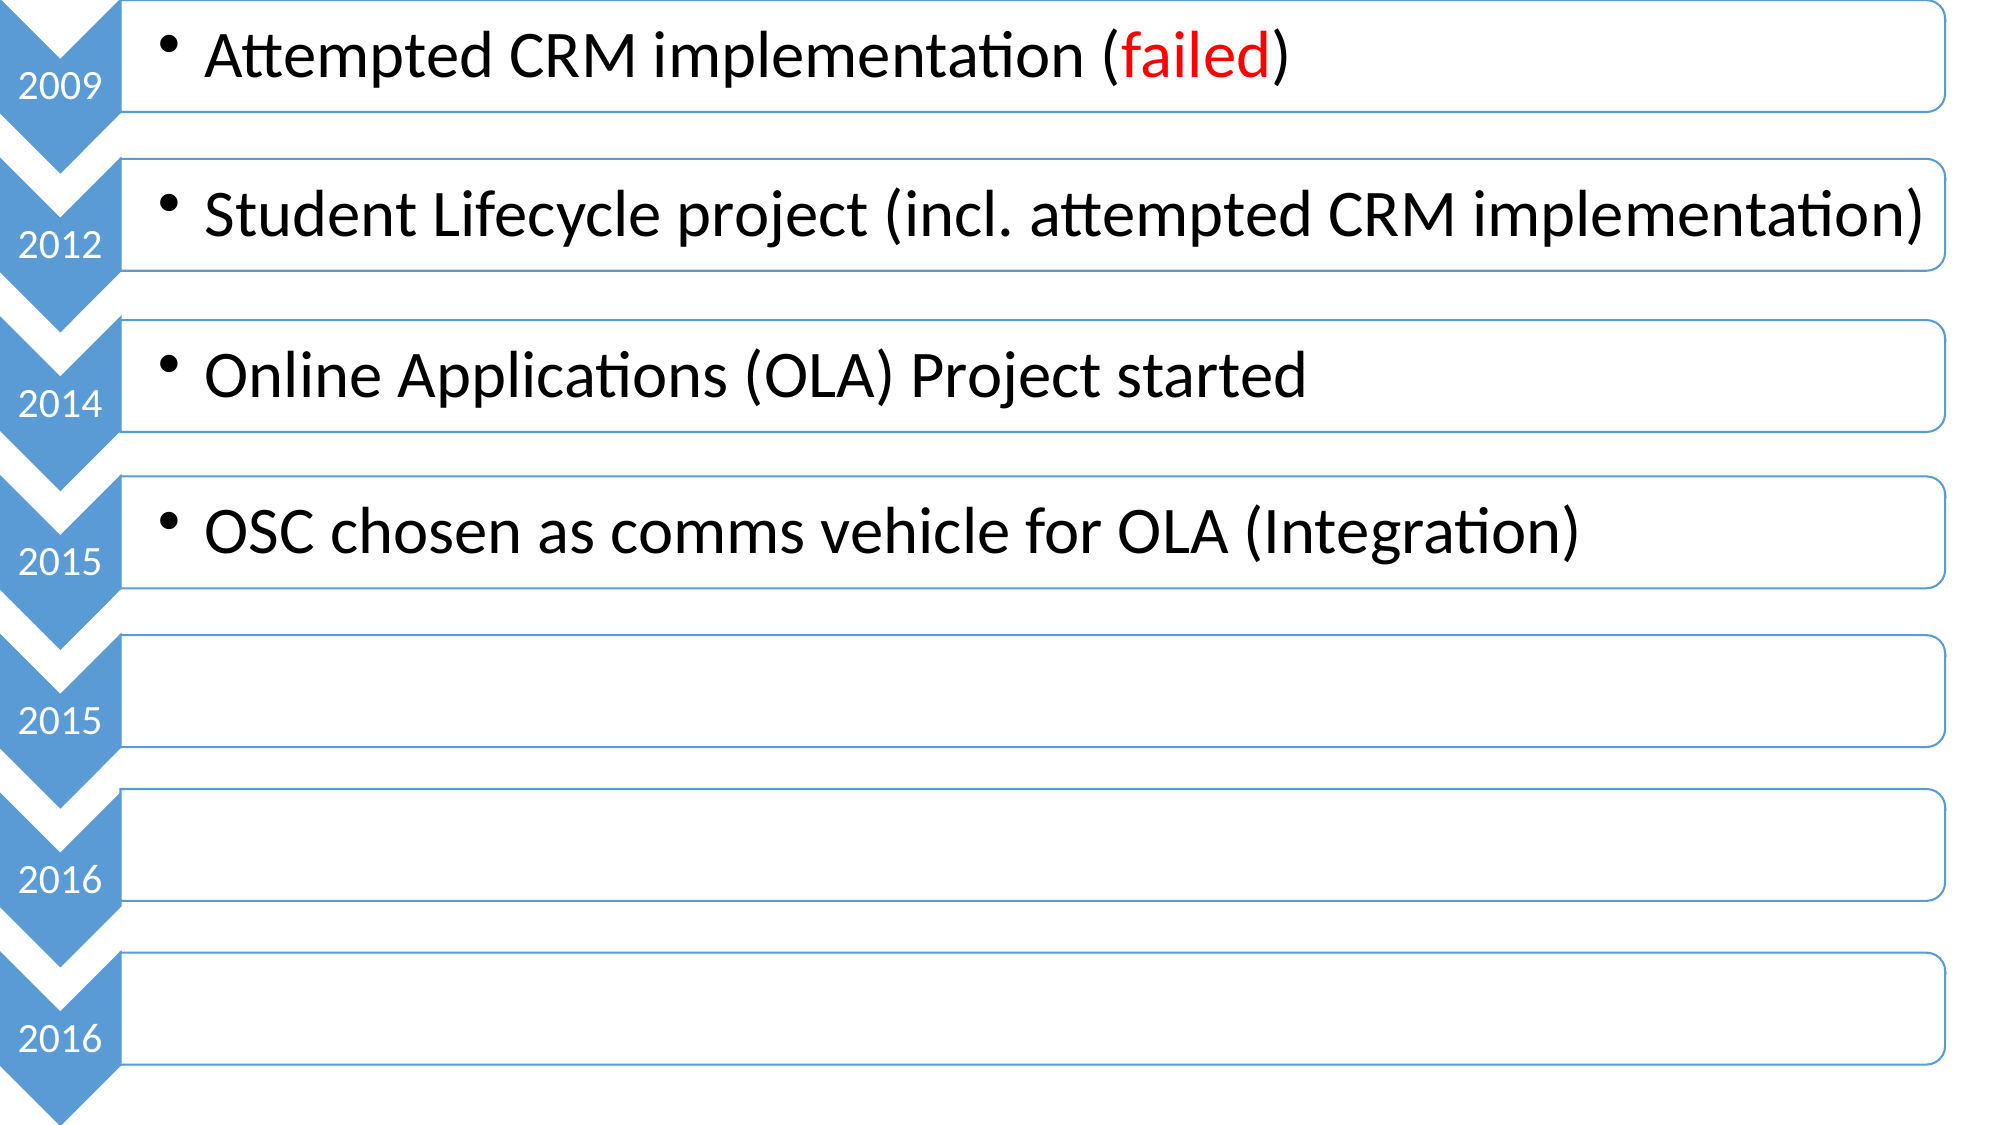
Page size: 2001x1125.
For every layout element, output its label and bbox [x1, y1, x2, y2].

list [0, 0, 1946, 1125]
